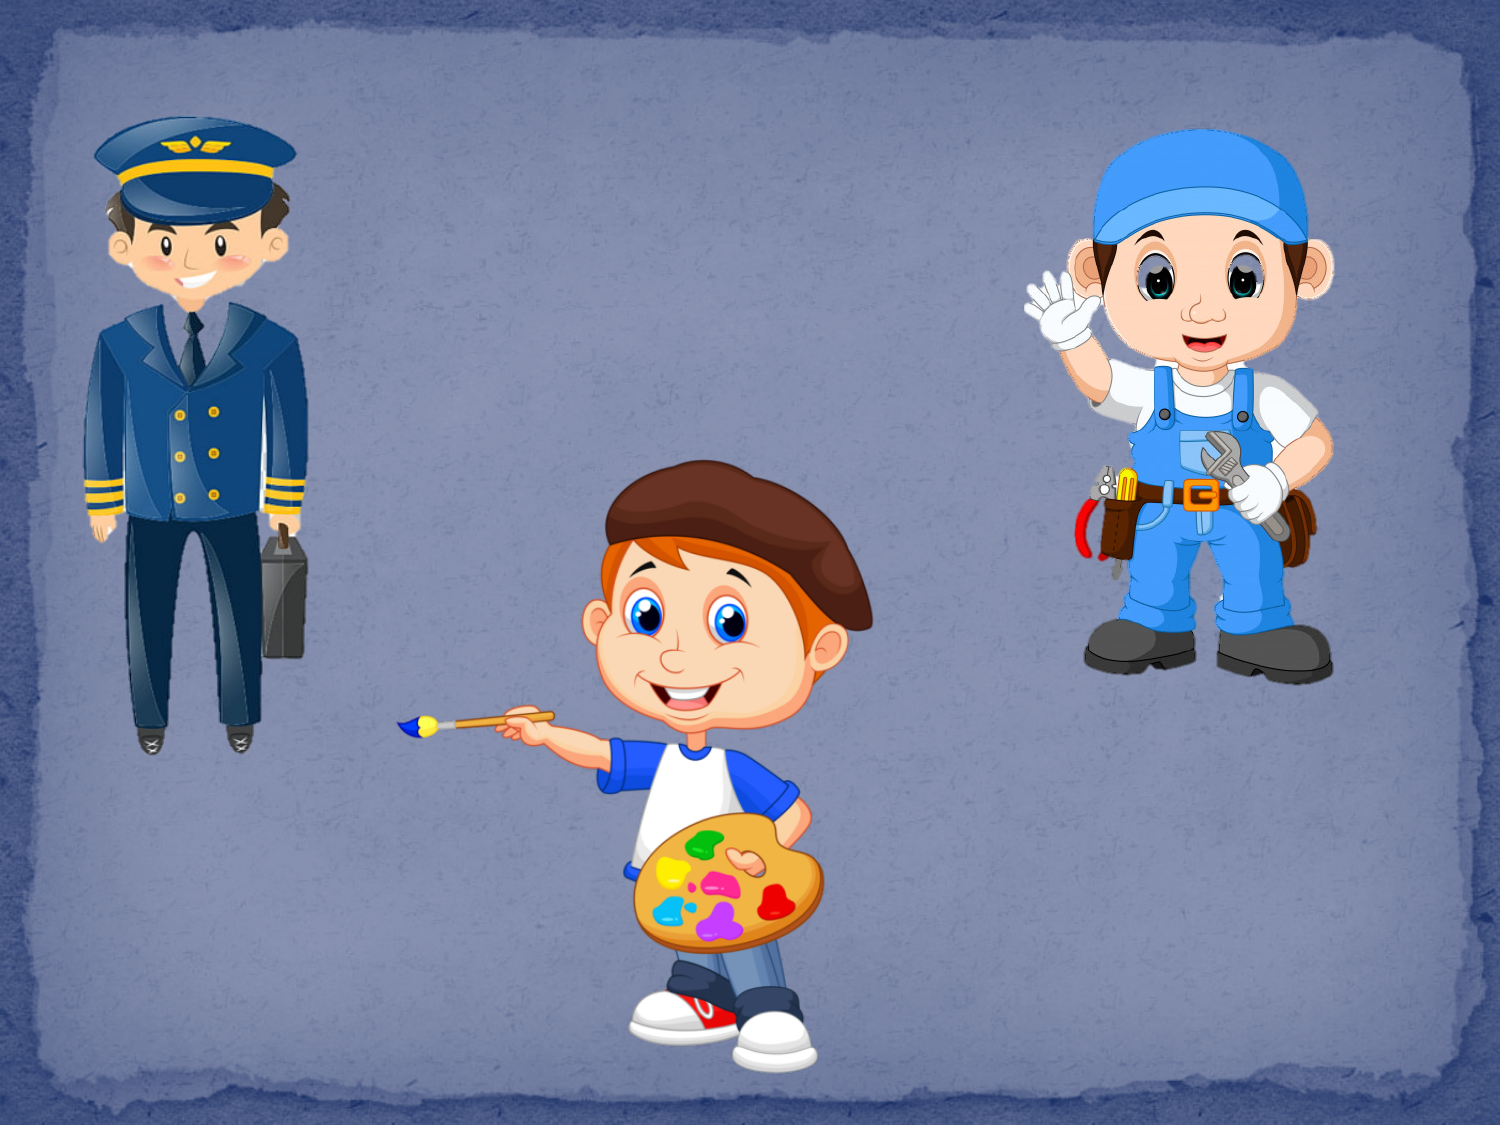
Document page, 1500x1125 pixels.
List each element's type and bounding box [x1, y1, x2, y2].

picture [1018, 101, 1367, 705]
picture [4, 101, 879, 1083]
